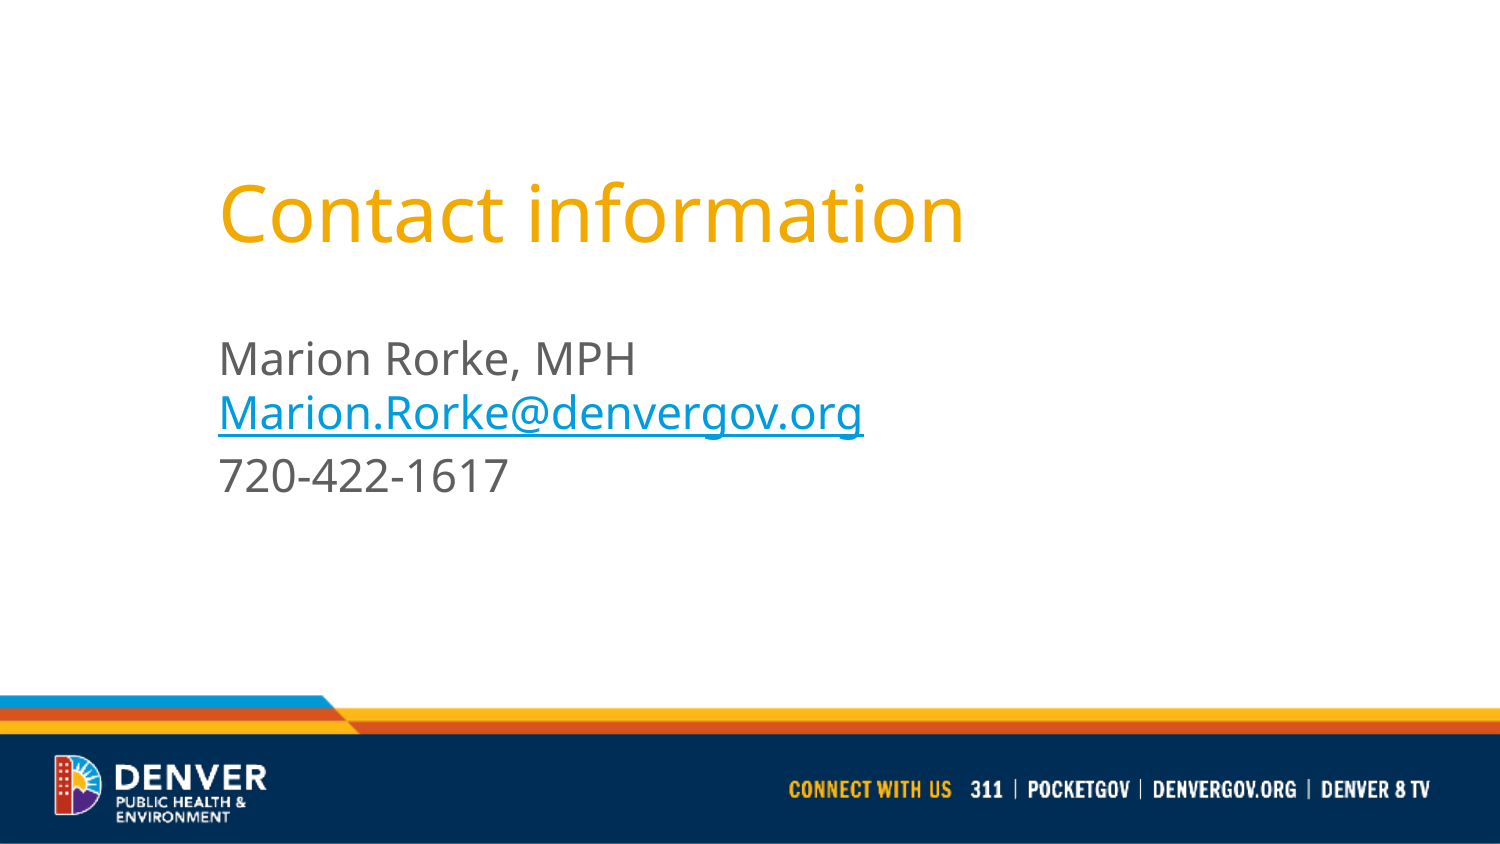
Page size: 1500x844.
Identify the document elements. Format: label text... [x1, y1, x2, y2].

picture [780, 771, 1442, 808]
title Contact information [203, 130, 1329, 290]
list Marion Rorke, MPH Marion.Rorke@denvergov.org 720-422-1617 [203, 321, 1329, 598]
picture [42, 746, 276, 830]
picture [0, 675, 1500, 734]
